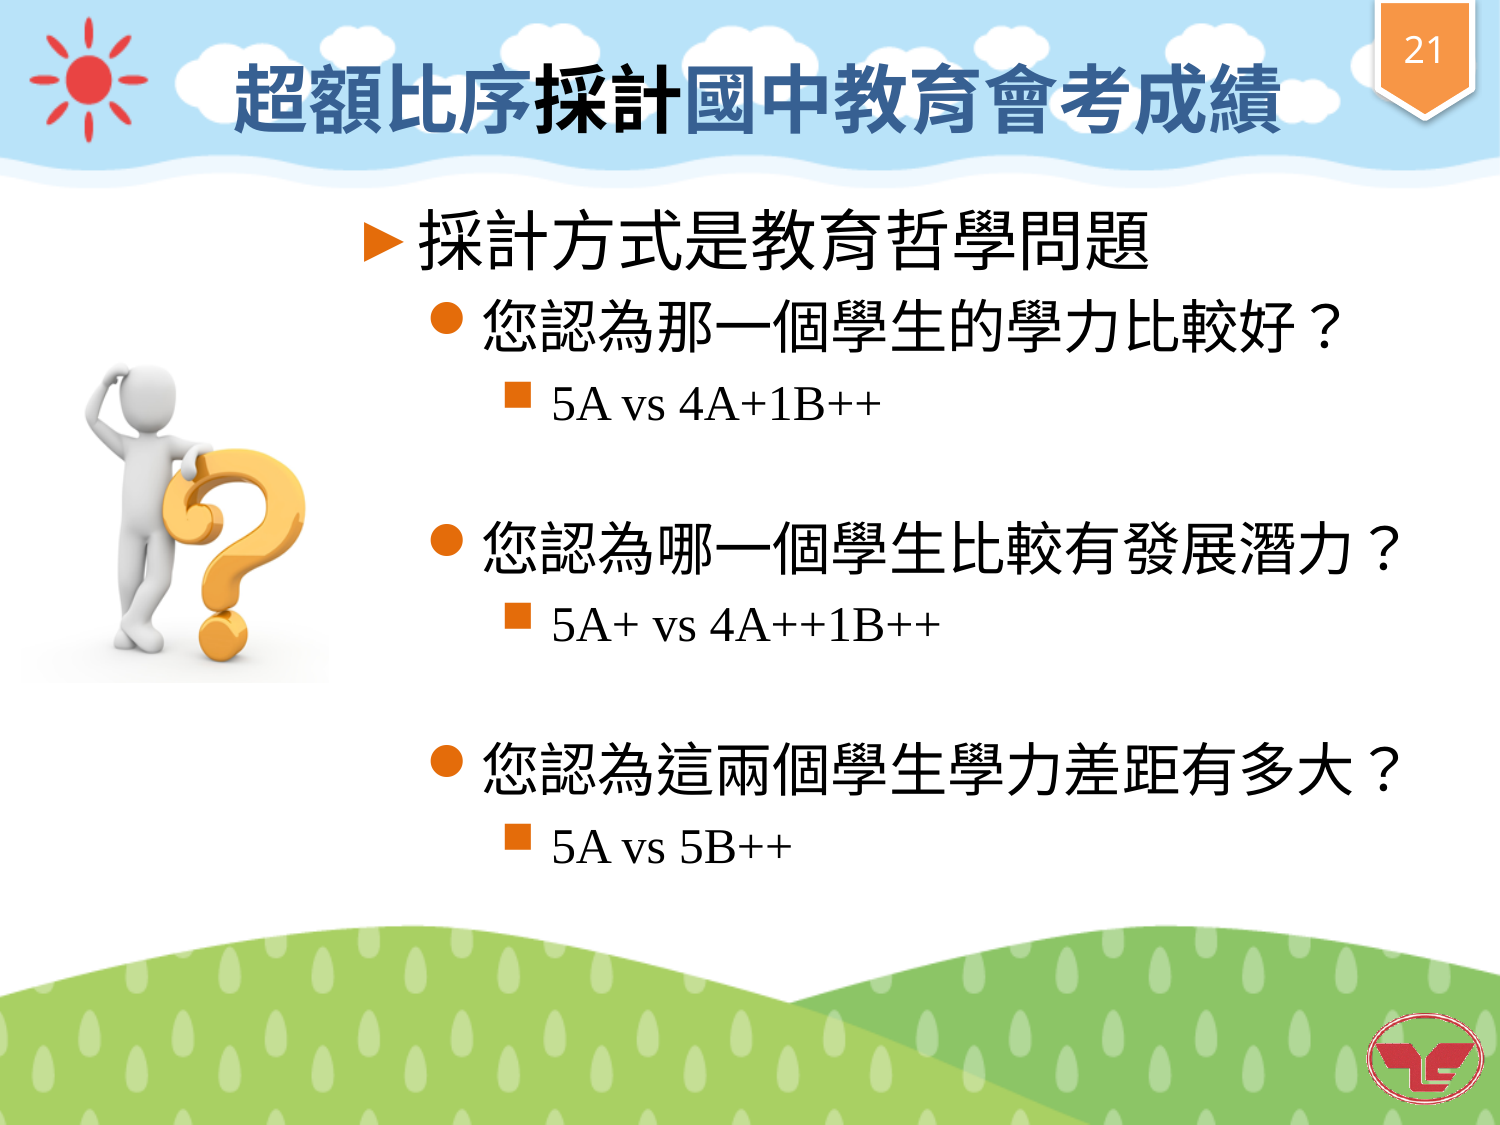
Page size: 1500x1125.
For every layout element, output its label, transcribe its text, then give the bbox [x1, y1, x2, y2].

picture [0, 0, 1500, 1125]
title 超額比序採計國中教育會考成績 [218, 3, 1500, 192]
list 採計方式是教育哲學問題 您認為那一個學生的學力比較好？ 5A vs 4A+1B++ 您認為哪一個學生比較有發展潛力？ 5A+ vs 4A++1B++ 您認為這兩個學生學力差距有多大？ 5A vs 5B++ [336, 191, 1475, 1035]
